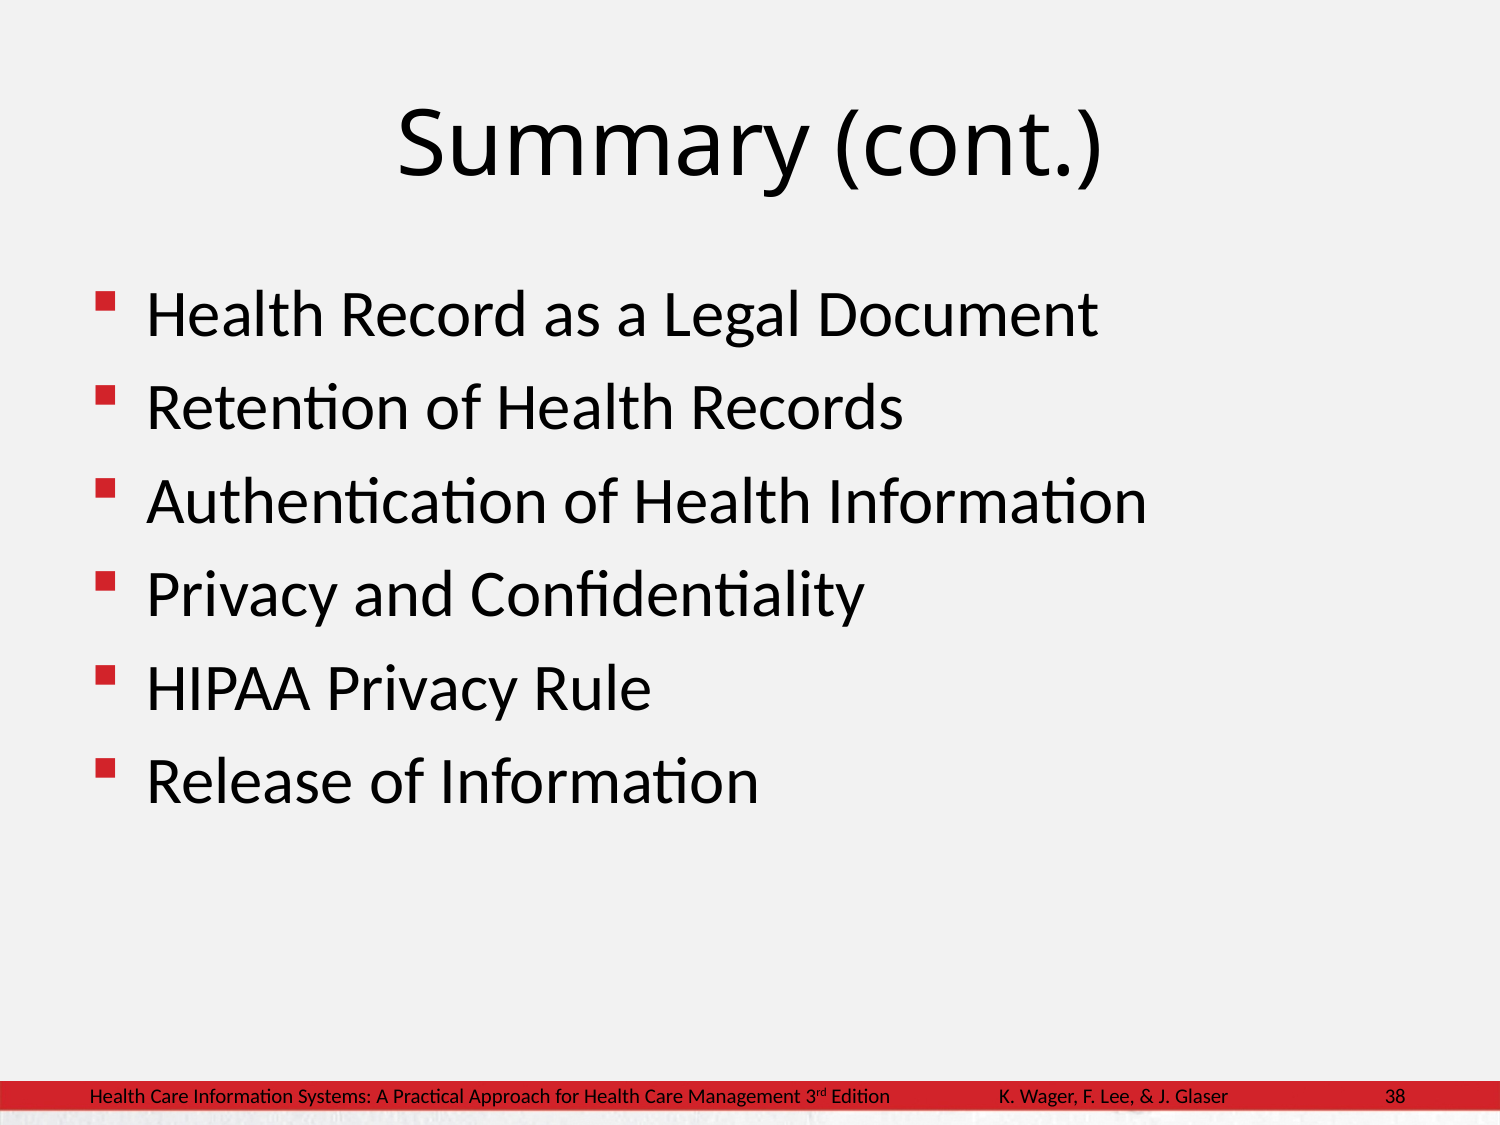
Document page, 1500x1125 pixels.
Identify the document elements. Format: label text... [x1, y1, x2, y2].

picture [0, 1081, 1500, 1125]
title Summary (cont.) [75, 45, 1425, 233]
list Health Record as a Legal Document Retention of Health Records Authentication of Health Information Privacy and Confidentiality HIPAA Privacy Rule Release of Information [75, 262, 1425, 1005]
